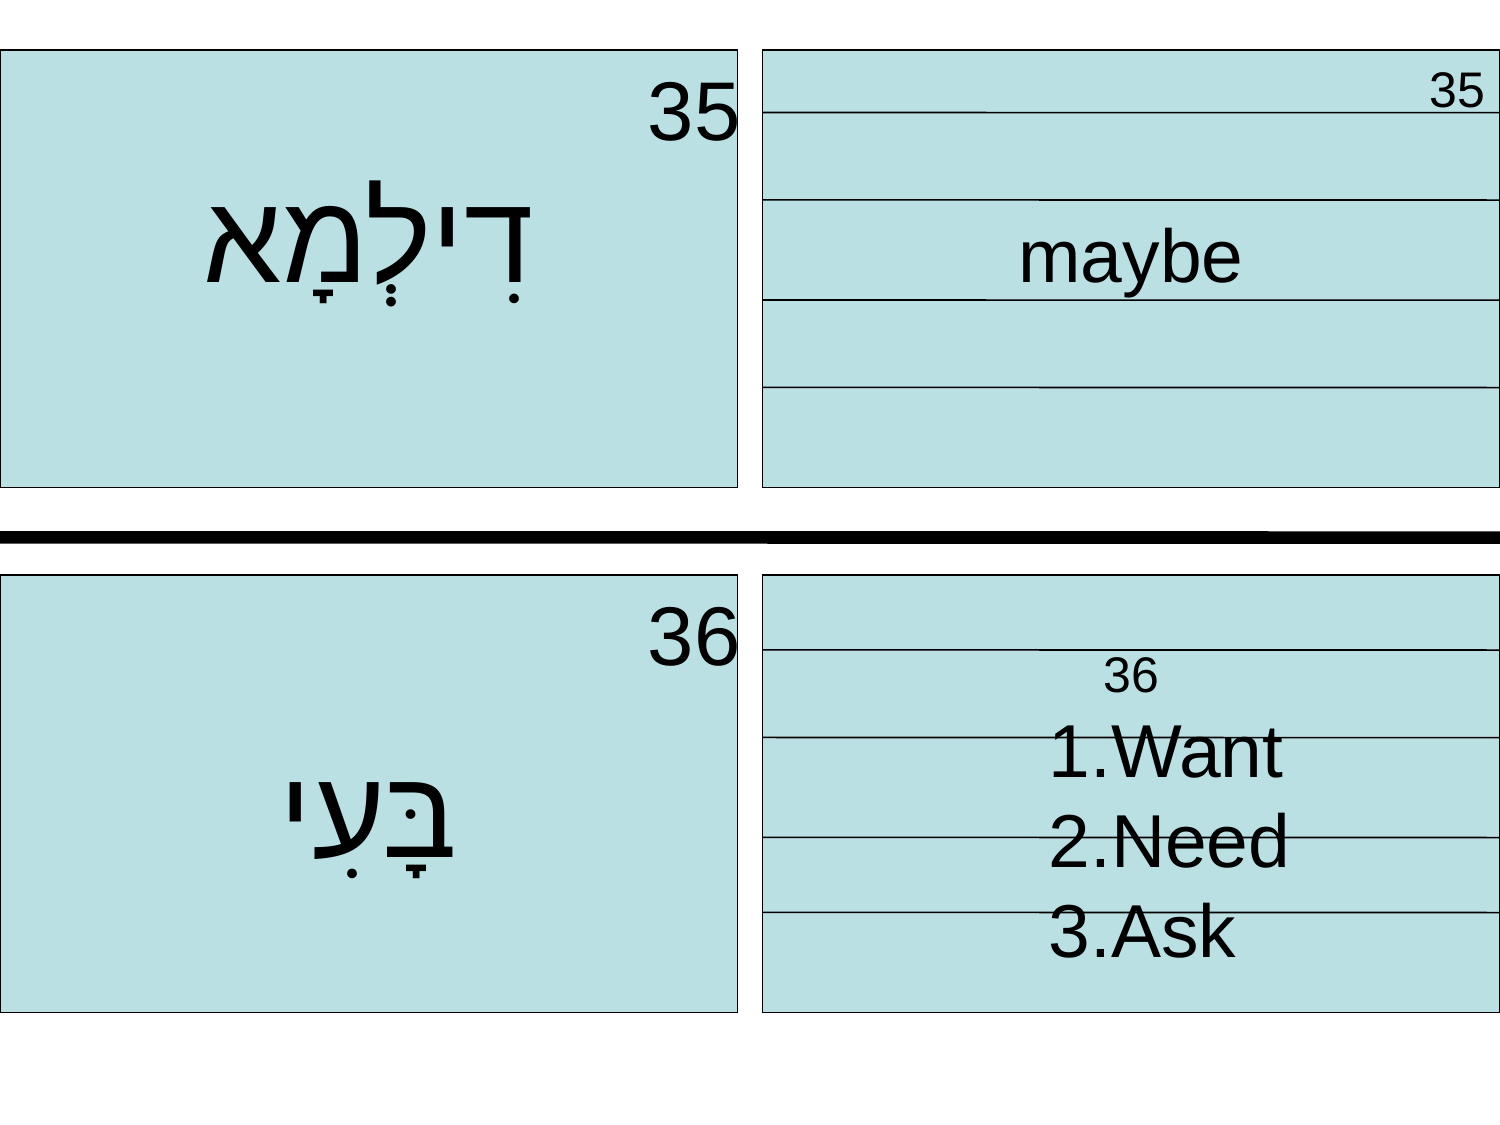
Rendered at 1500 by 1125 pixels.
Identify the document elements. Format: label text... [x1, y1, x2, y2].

text_box 36 Want Need Ask [762, 913, 1500, 1013]
text_box 35 maybe [762, 388, 1500, 488]
text_box 35 maybe [762, 49, 1500, 112]
text_box 35 דִילְמָא [0, 49, 738, 488]
text_box 36 בָּעִי [0, 574, 738, 1013]
text_box 36 Want Need Ask [762, 574, 1500, 737]
text_box 36 Want Need Ask [762, 838, 1500, 912]
text_box 35 maybe [762, 301, 1500, 387]
text_box 36 Want Need Ask [762, 738, 1500, 837]
text_box 35 maybe [762, 113, 1500, 300]
